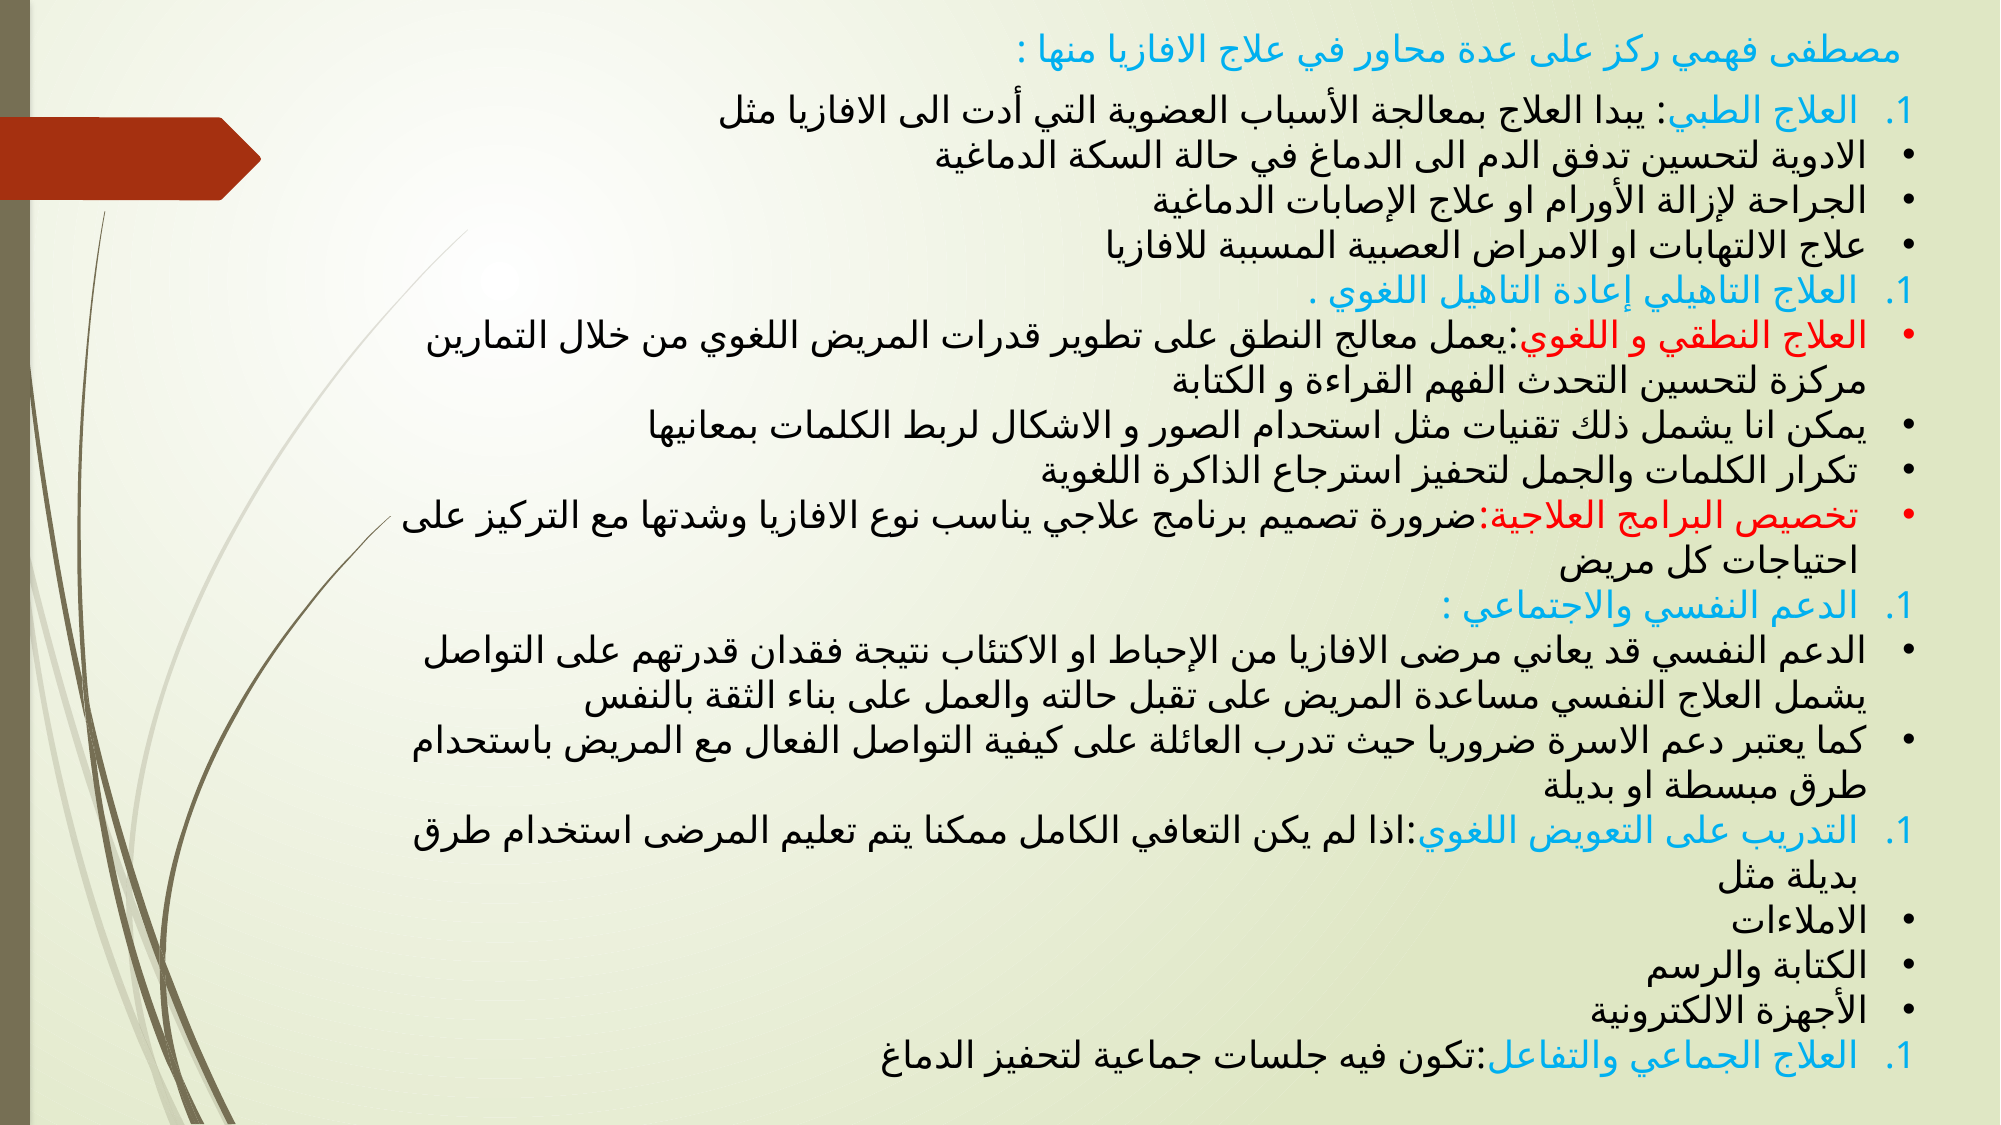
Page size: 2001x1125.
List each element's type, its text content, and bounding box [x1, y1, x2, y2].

text_box مصطفى فهمي ركز على عدة محاور في علاج الافازيا منها : [1001, 17, 1972, 78]
text_box العلاج الطبي: يبدا العلاج بمعالجة الأسباب العضوية التي أدت الى الافازيا مثل الادوية لتحسين تدفق الدم الى الدماغ في حالة السكة الدماغية الجراحة لإزالة الأورام او علاج الإصابات الدماغية علاج الالتهابات او الامراض العصبية المسببة للافازيا العلاج التاهيلي إعادة التاهيل اللغوي . العلاج النطقي و اللغوي:يعمل معالج النطق على تطوير قدرات المريض اللغوي من خلال التمارين مركزة لتحسين التحدث الفهم القراءة و الكتابة يمكن انا يشمل ذلك تقنيات مثل استحدام الصور و الاشكال لربط الكلمات بمعانيها تكرار الكلمات والجمل لتحفيز استرجاع الذاكرة اللغوية تخصيص البرامج العلاجية:ضرورة تصميم برنامج علاجي يناسب نوع الافازيا وشدتها مع التركيز على احتياجات كل مريض الدعم النفسي والاجتماعي : الدعم النفسي قد يعاني مرضى الافازيا من الإحباط او الاكتئاب نتيجة فقدان قدرتهم على التواصل يشمل العلاج النفسي مساعدة المريض على تقبل حالته والعمل على بناء الثقة بالنفس كما يعتبر دعم الاسرة ضروريا حيث تدرب العائلة على كيفية التواصل الفعال مع المريض باستحدام طرق مبسطة او بديلة التدريب على التعويض اللغوي:اذا لم يكن التعافي الكامل ممكنا يتم تعليم المرضى استخدام طرق بديلة مثل الاملاءات الكتابة والرسم الأجهزة الالكترونية العلاج الجماعي والتفاعل:تكون فيه جلسات جماعية لتحفيز الدماغ [350, 78, 1931, 1125]
